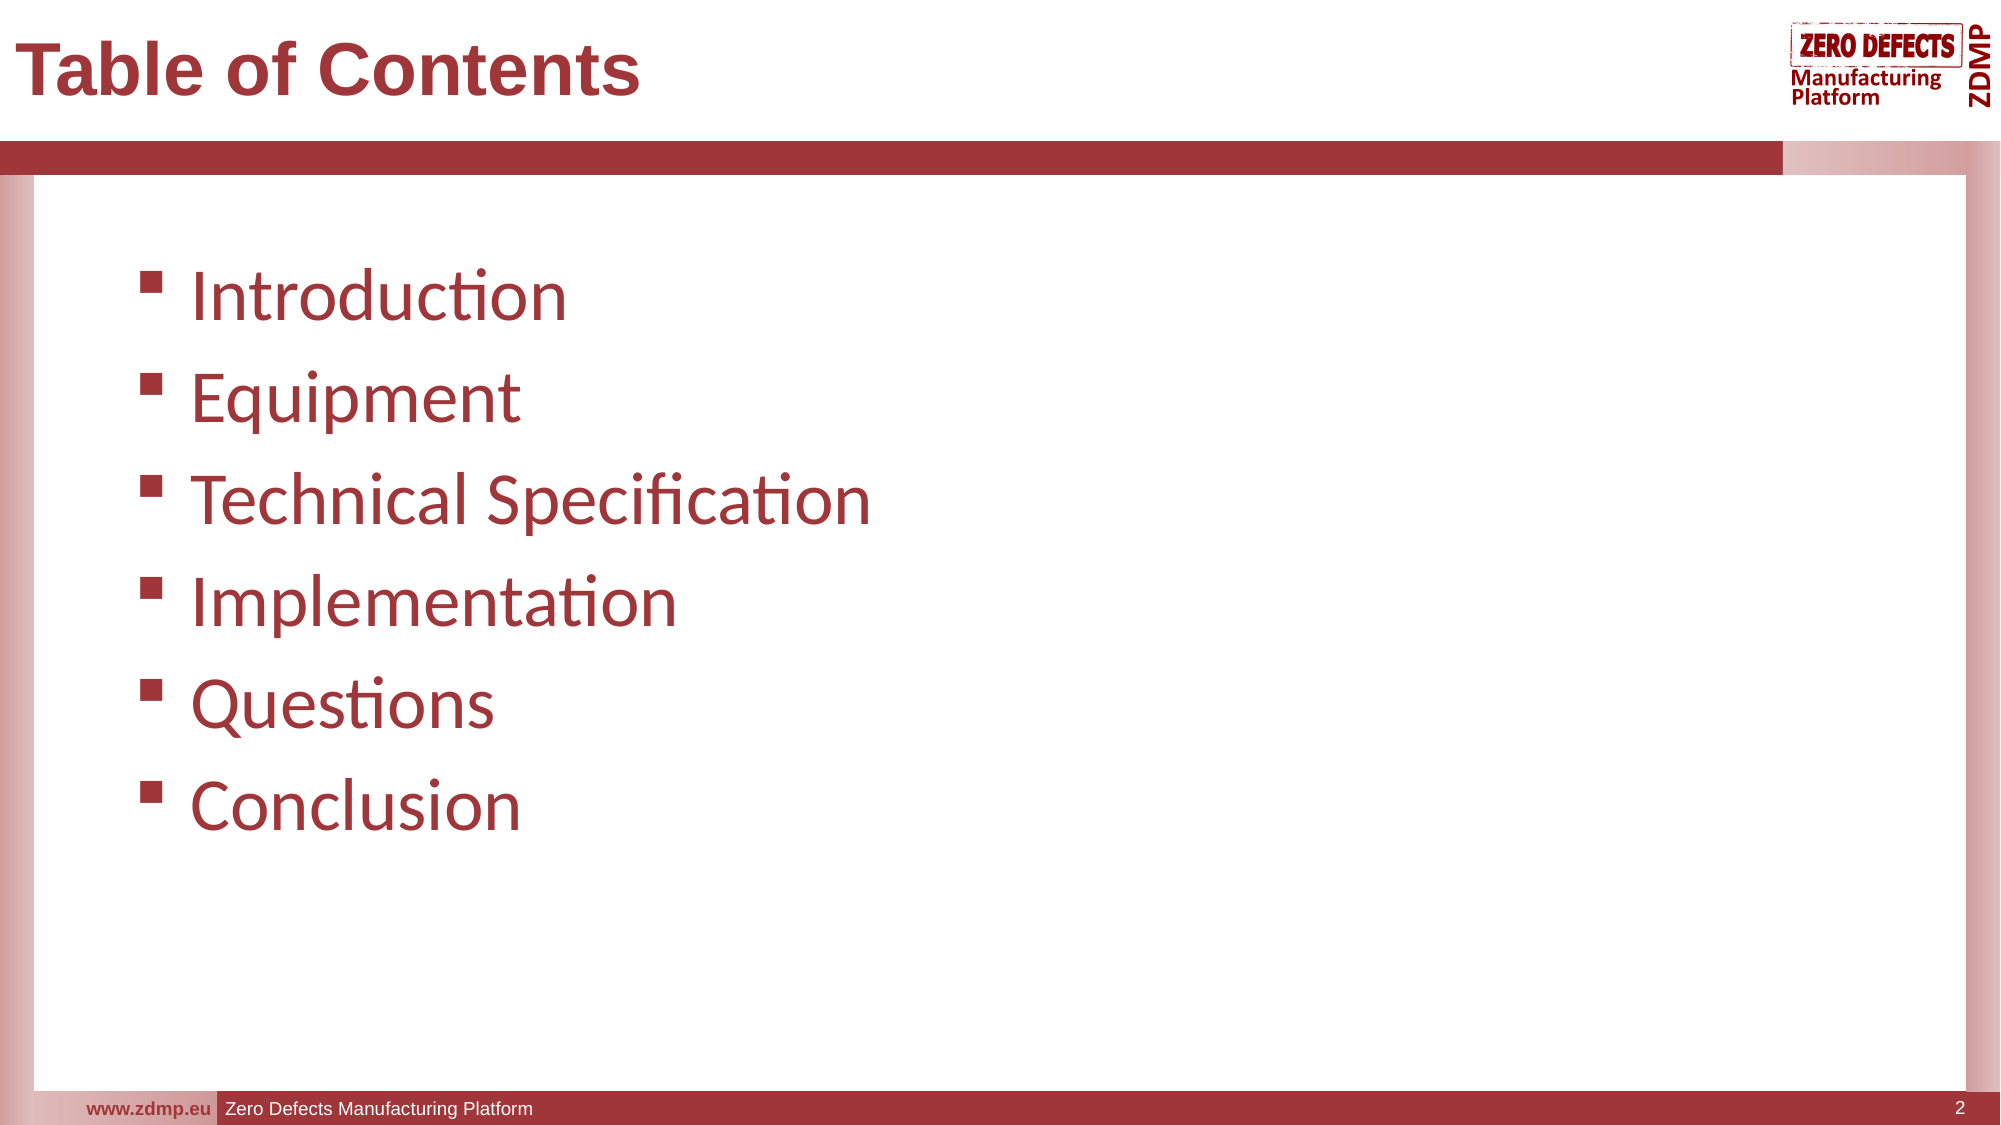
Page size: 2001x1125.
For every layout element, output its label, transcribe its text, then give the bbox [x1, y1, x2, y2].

title Table of Contents [0, 23, 1740, 120]
slide_number 2 [1862, 1095, 1981, 1125]
picture [1788, 18, 1994, 110]
list Introduction Equipment Technical Specification Implementation Questions Conclusion [119, 248, 1844, 1065]
